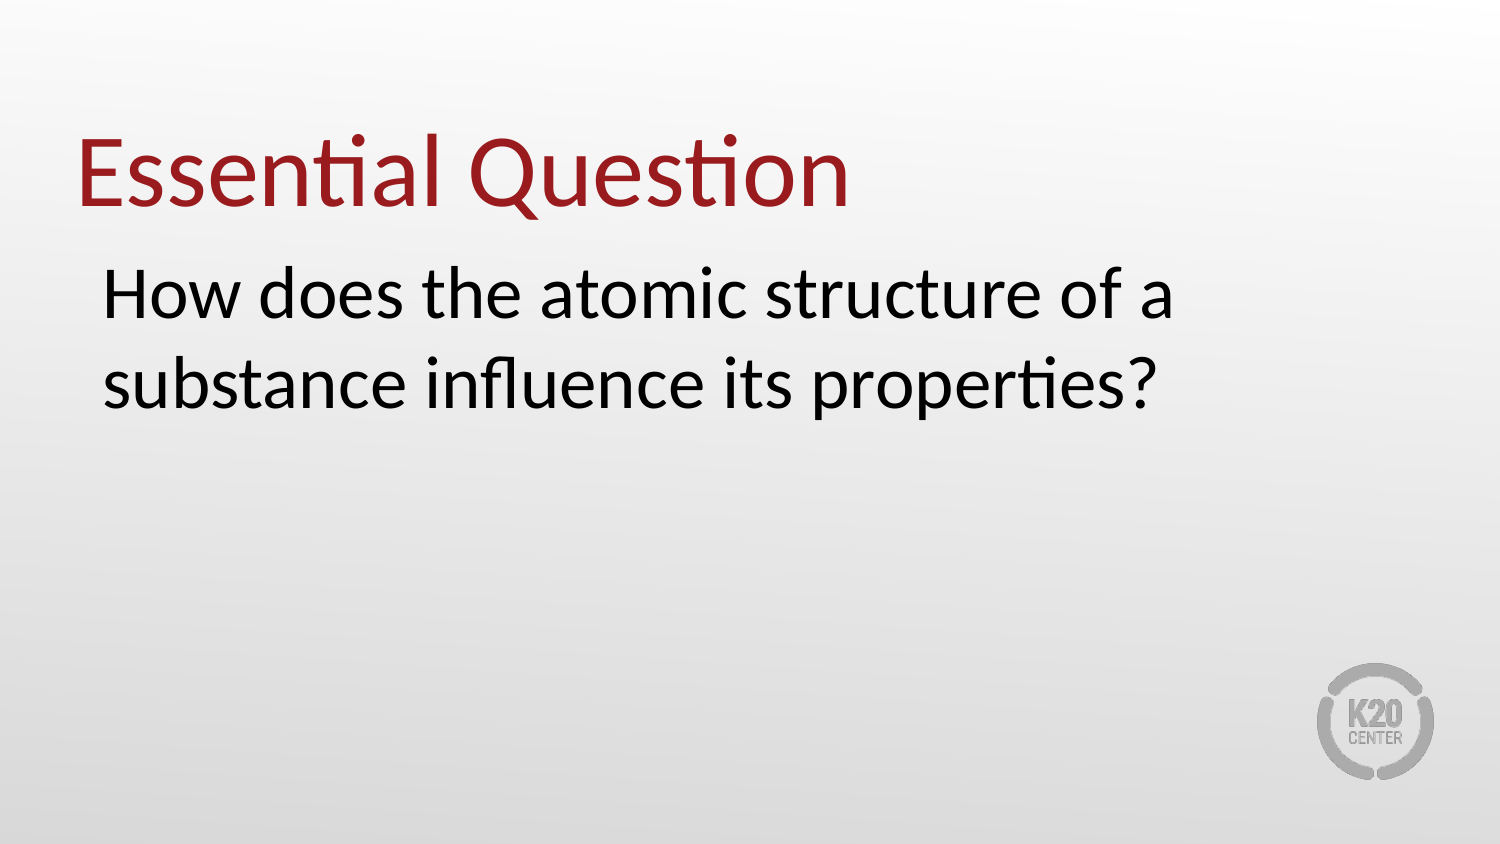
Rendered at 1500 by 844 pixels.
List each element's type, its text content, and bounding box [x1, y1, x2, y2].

title Essential Question [75, 86, 1425, 228]
picture [1300, 646, 1451, 797]
list How does the atomic structure of a substance influence its properties? [75, 236, 1394, 782]
